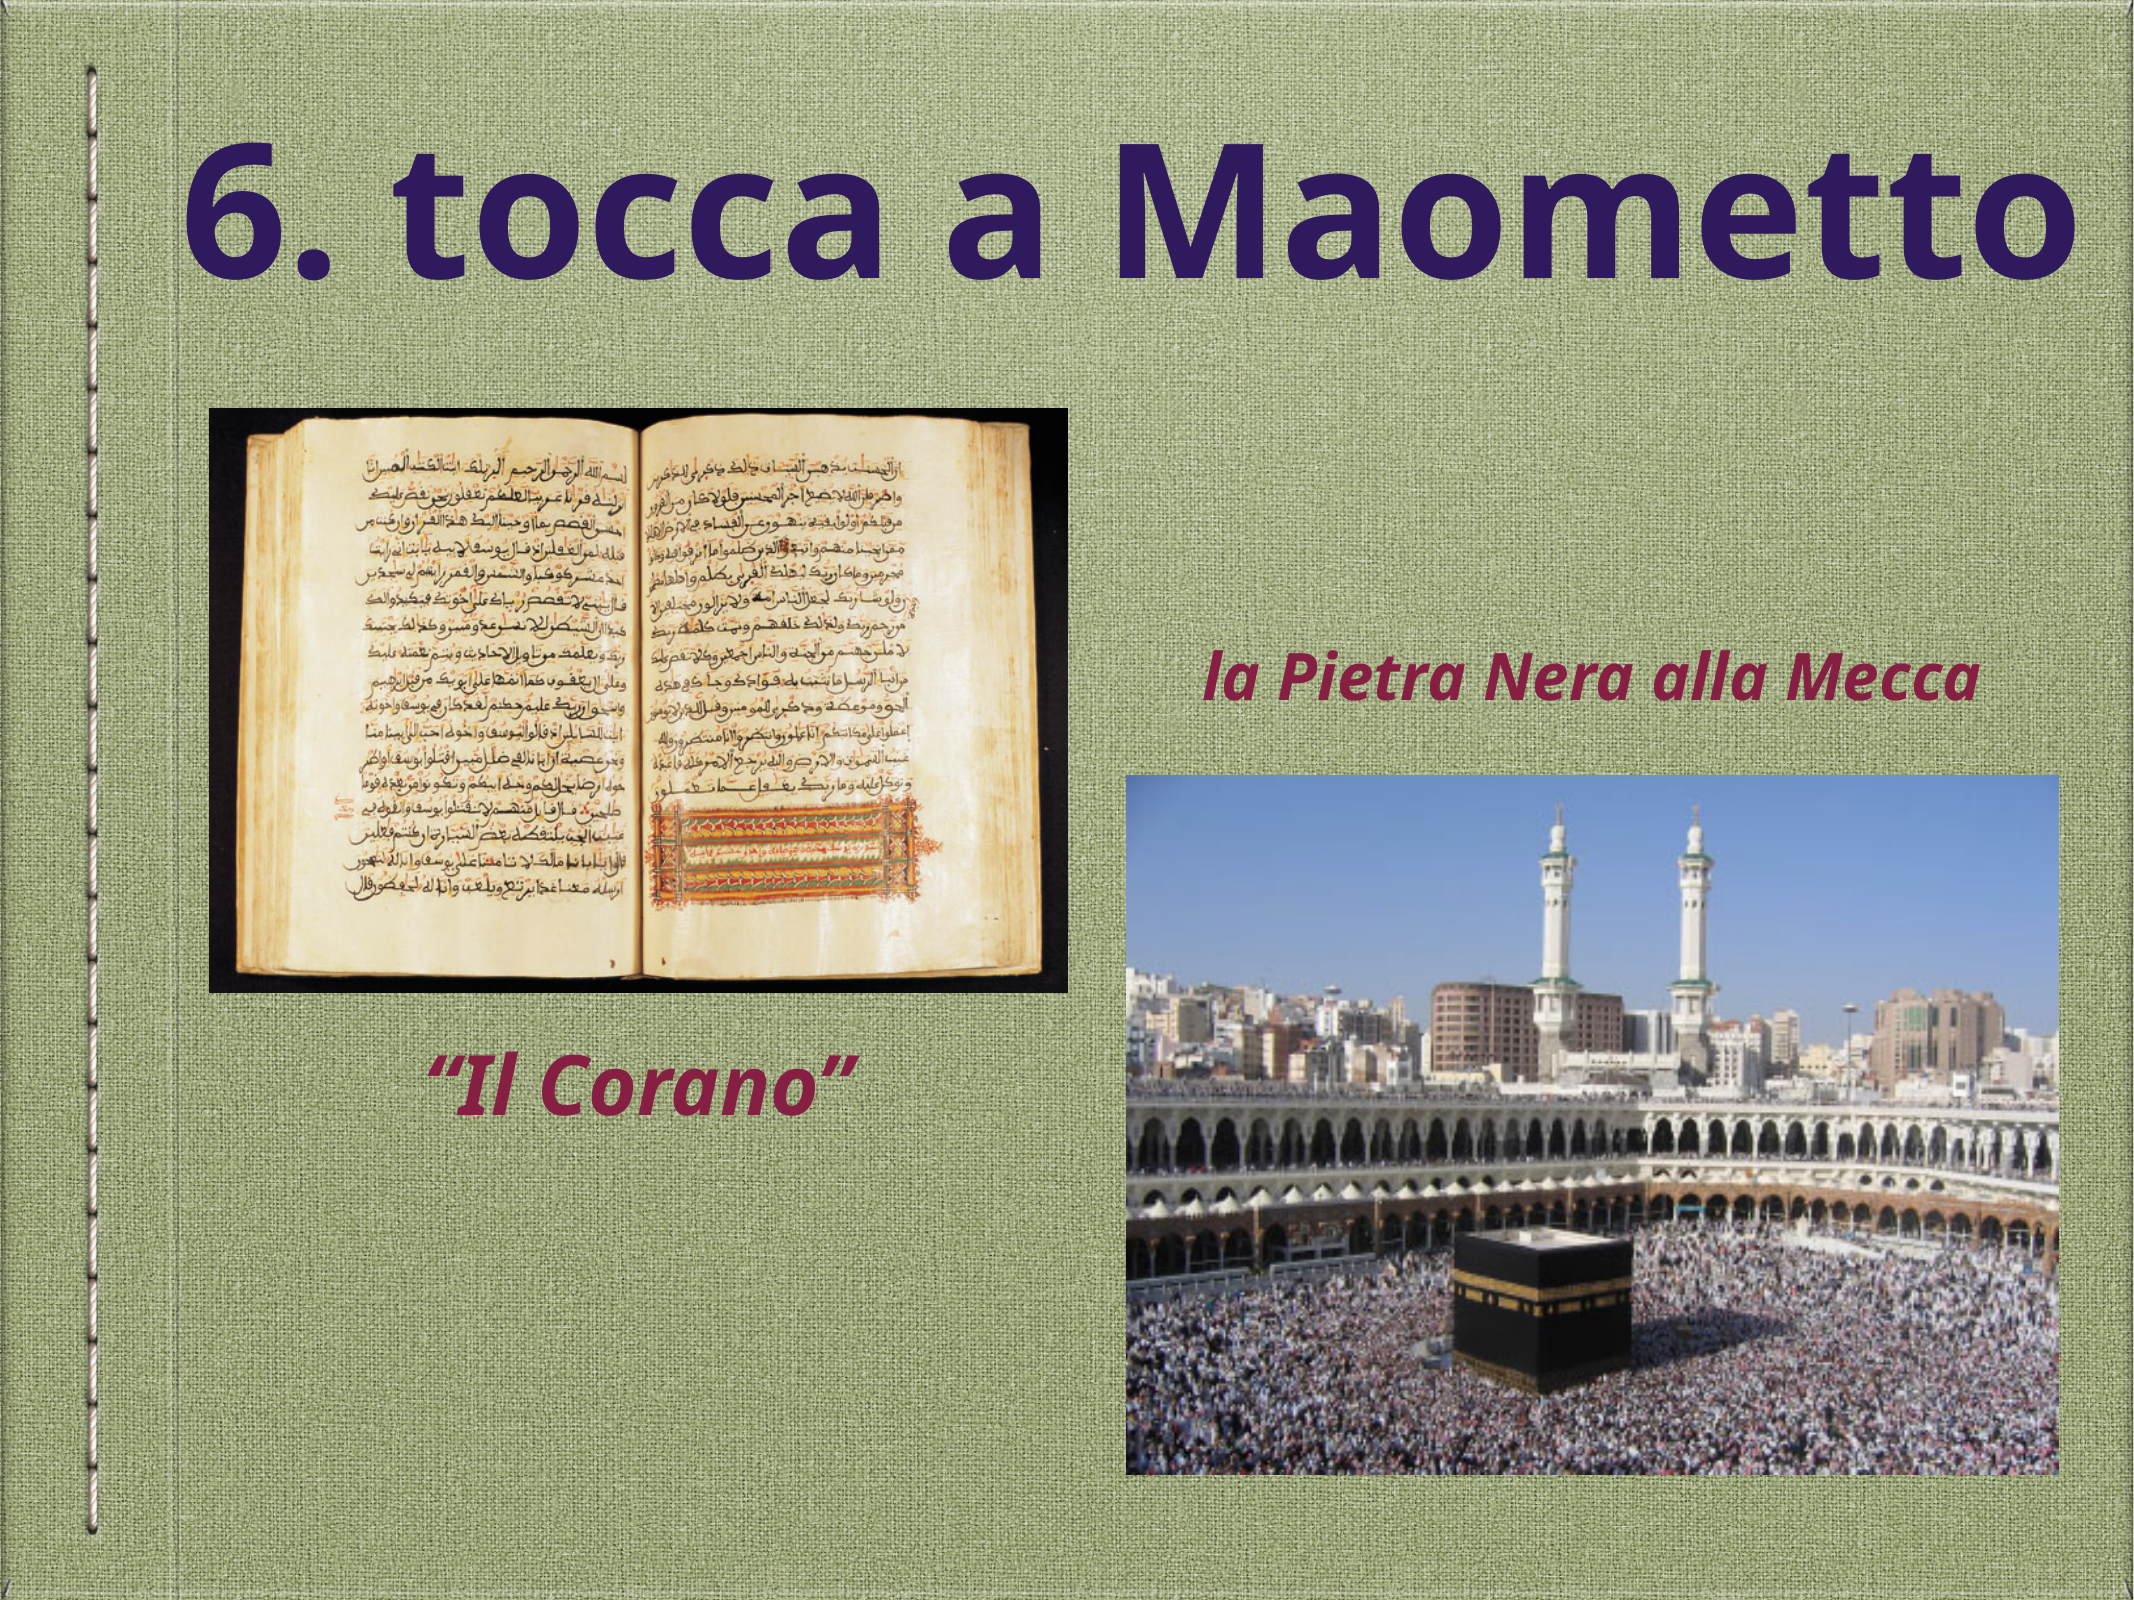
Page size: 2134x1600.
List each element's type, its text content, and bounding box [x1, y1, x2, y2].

picture [0, 0, 2134, 1600]
subtitle “Il Corano” [191, 1023, 1087, 1174]
title 6. tocca a Maometto [109, 0, 2134, 325]
text_box la Pietra Nera alla Mecca [1145, 626, 2040, 775]
